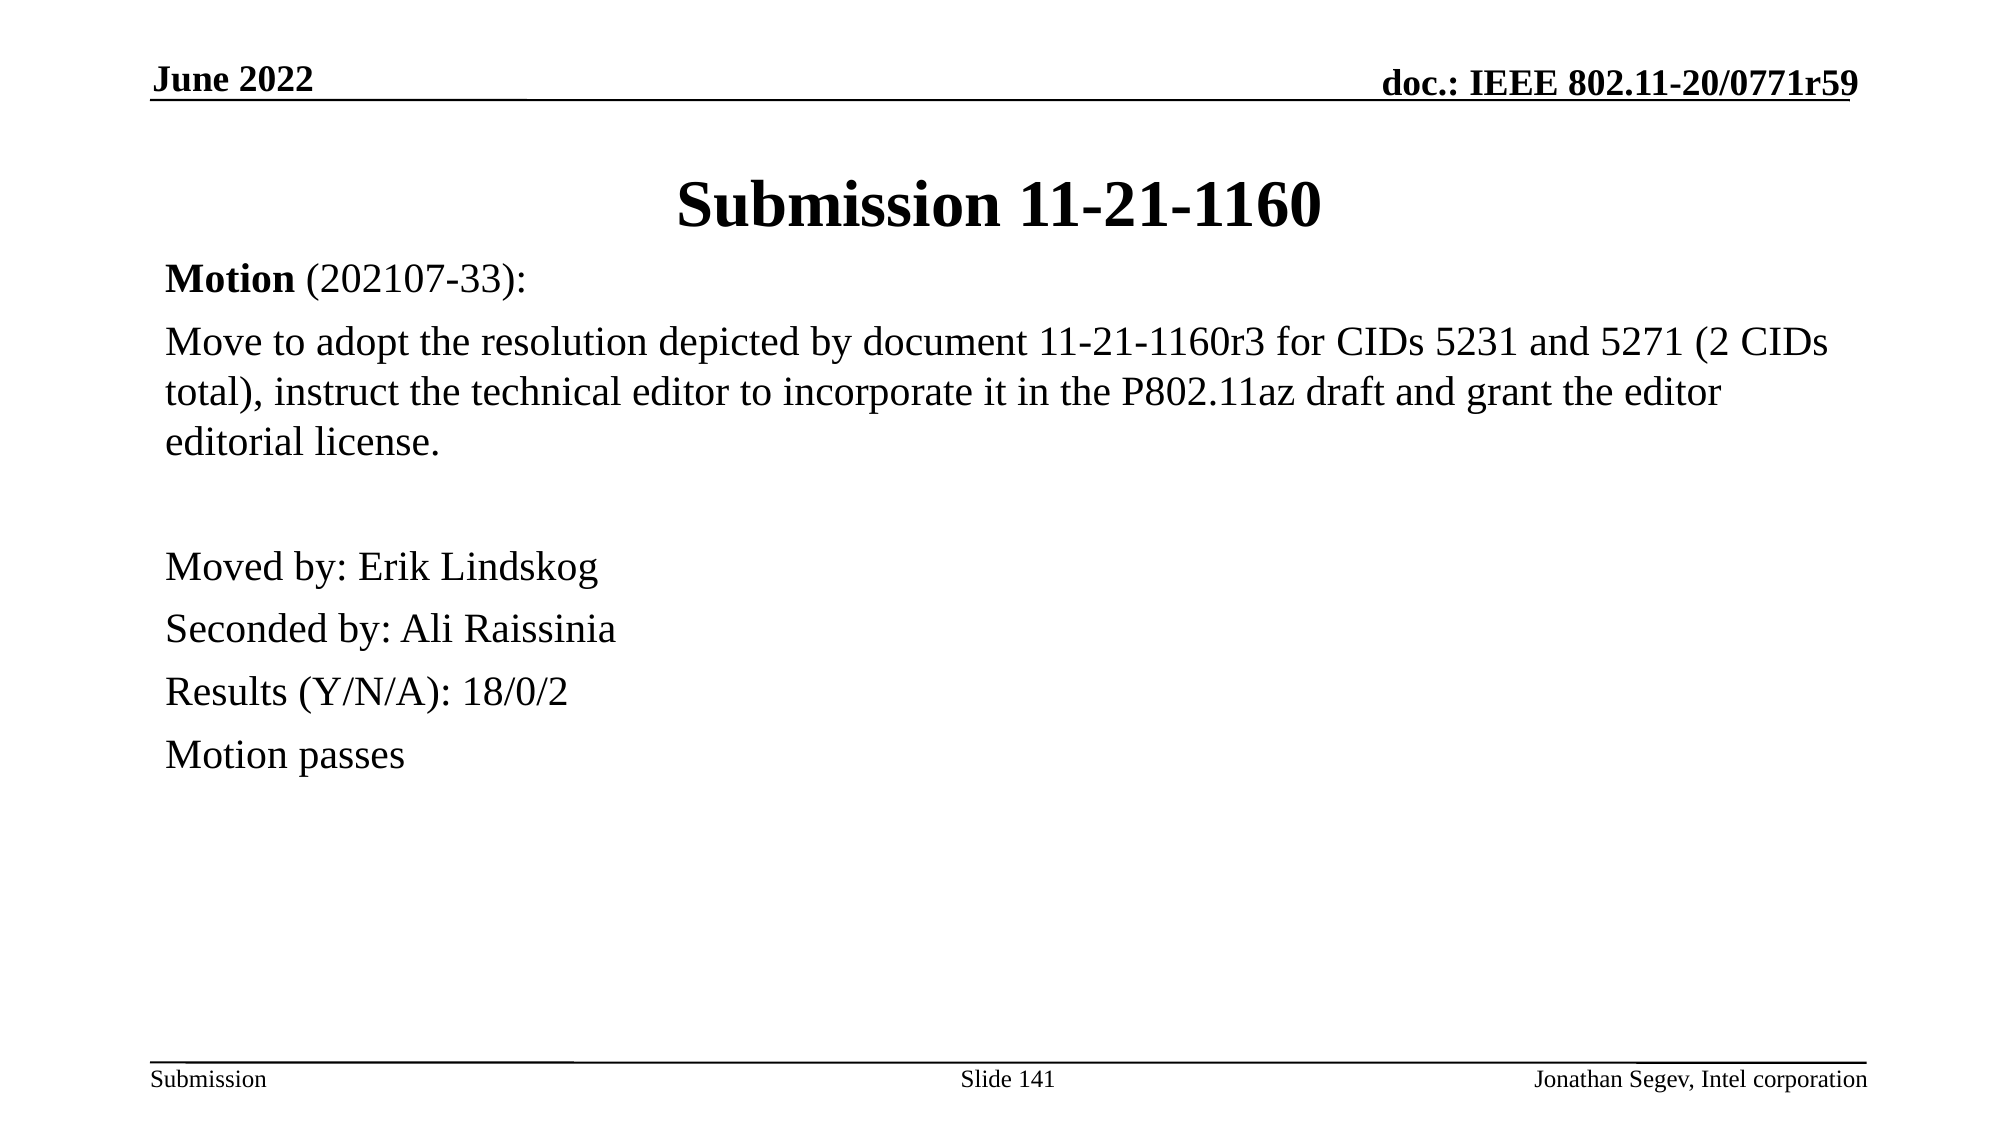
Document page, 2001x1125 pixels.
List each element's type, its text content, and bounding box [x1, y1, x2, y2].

title Submission 11-21-1160 [149, 112, 1850, 243]
slide_number Slide 141 [950, 1061, 1067, 1123]
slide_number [152, 54, 563, 100]
footer Jonathan Segev, Intel corporation [1171, 1061, 1869, 1093]
list Motion (202107-33): Move to adopt the resolution depicted by document 11-21-1160r3 for CIDs 5231 and 5271 (2 CIDs total), instruct the technical editor to incorporate it in the P802.11az draft and grant the editor editorial license. Moved by: Erik Lindskog Seconded by: Ali Raissinia Results (Y/N/A): 18/0/2 Motion passes [149, 243, 1850, 1000]
